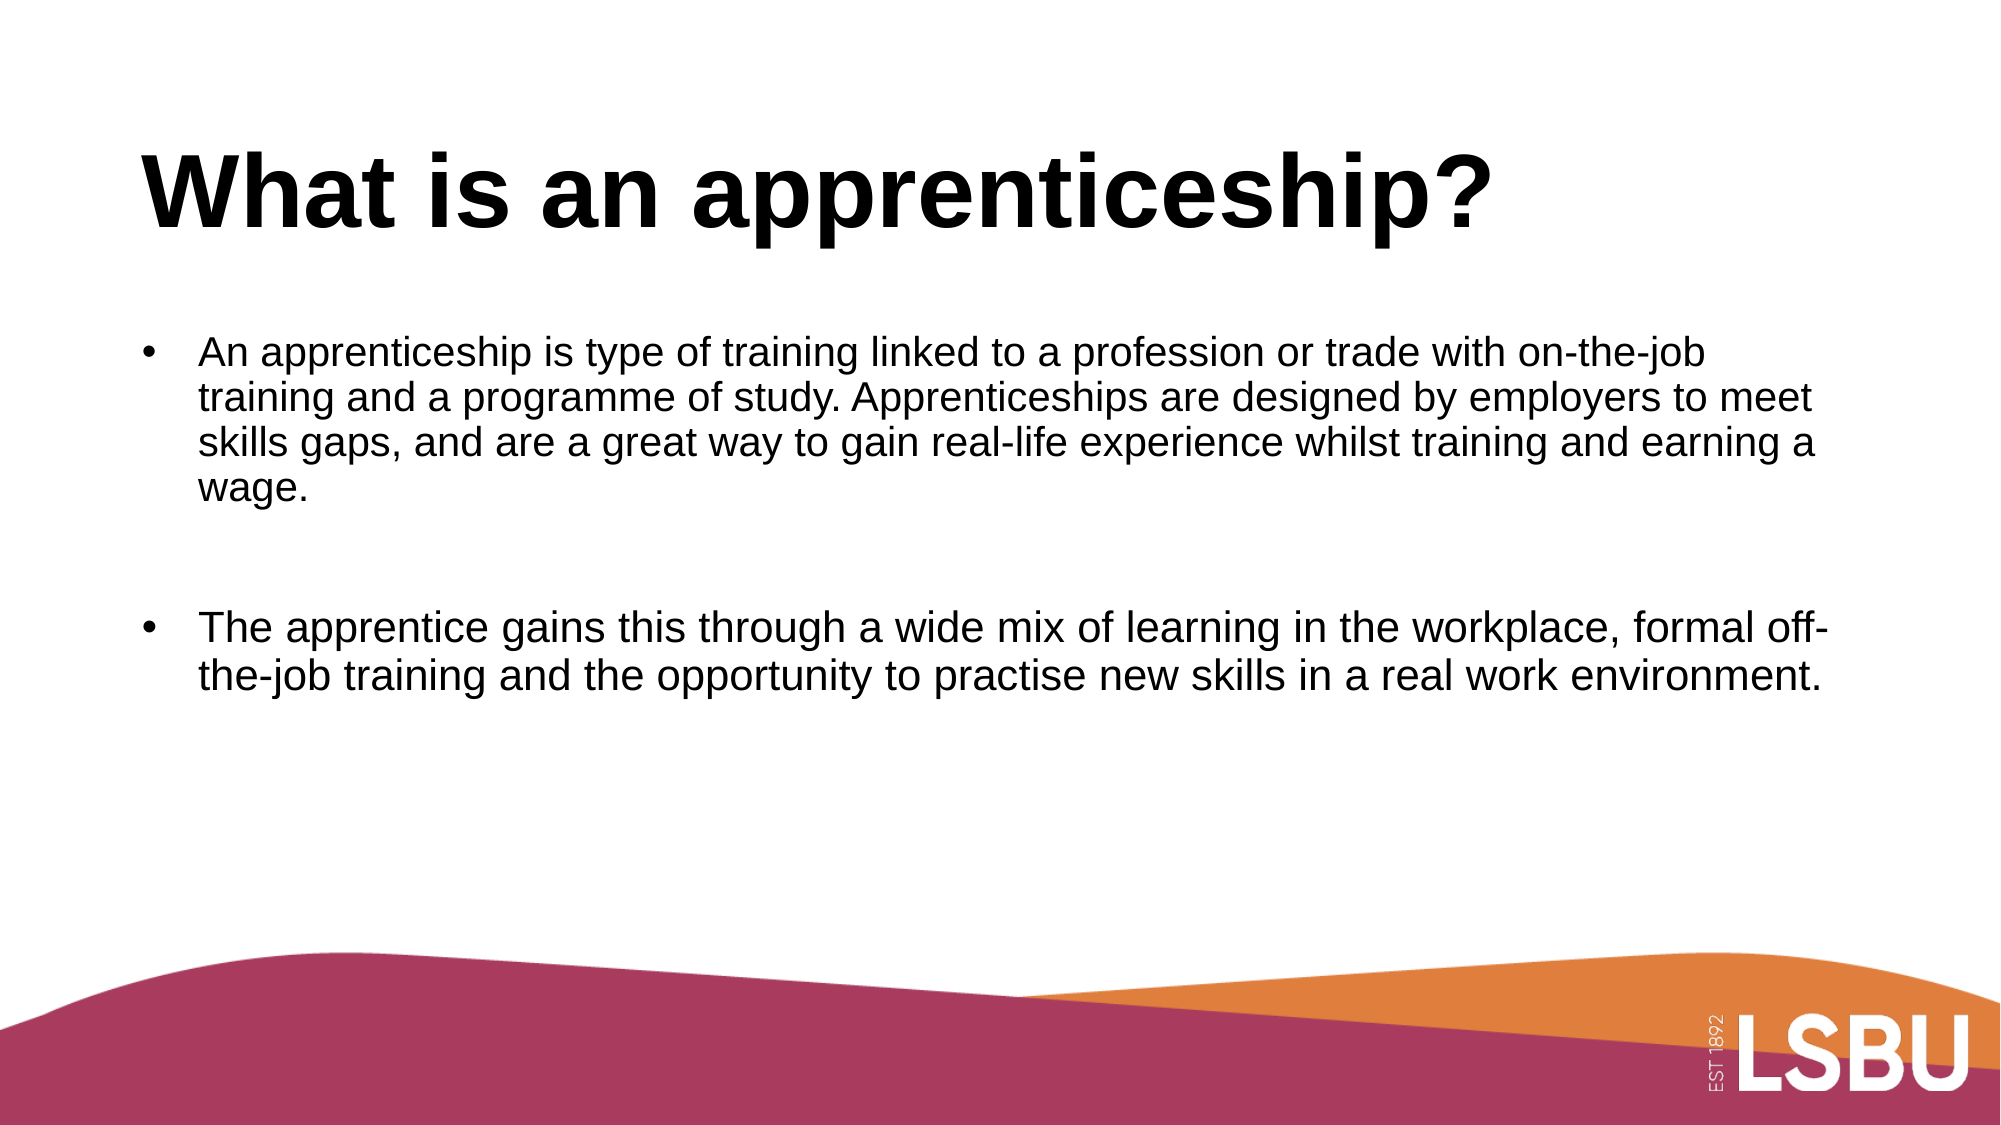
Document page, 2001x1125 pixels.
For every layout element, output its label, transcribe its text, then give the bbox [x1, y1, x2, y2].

picture [0, 0, 2001, 1125]
text_box What is an apprenticeship? [126, 130, 1852, 294]
subtitle An apprenticeship is type of training linked to a profession or trade with on-the-job training and a programme of study. Apprenticeships are designed by employers to meet skills gaps, and are a great way to gain real-life experience whilst training and earning a wage. The apprentice gains this through a wide mix of learning in the workplace, formal off-the-job training and the opportunity to practise new skills in a real work environment. [126, 323, 1852, 839]
